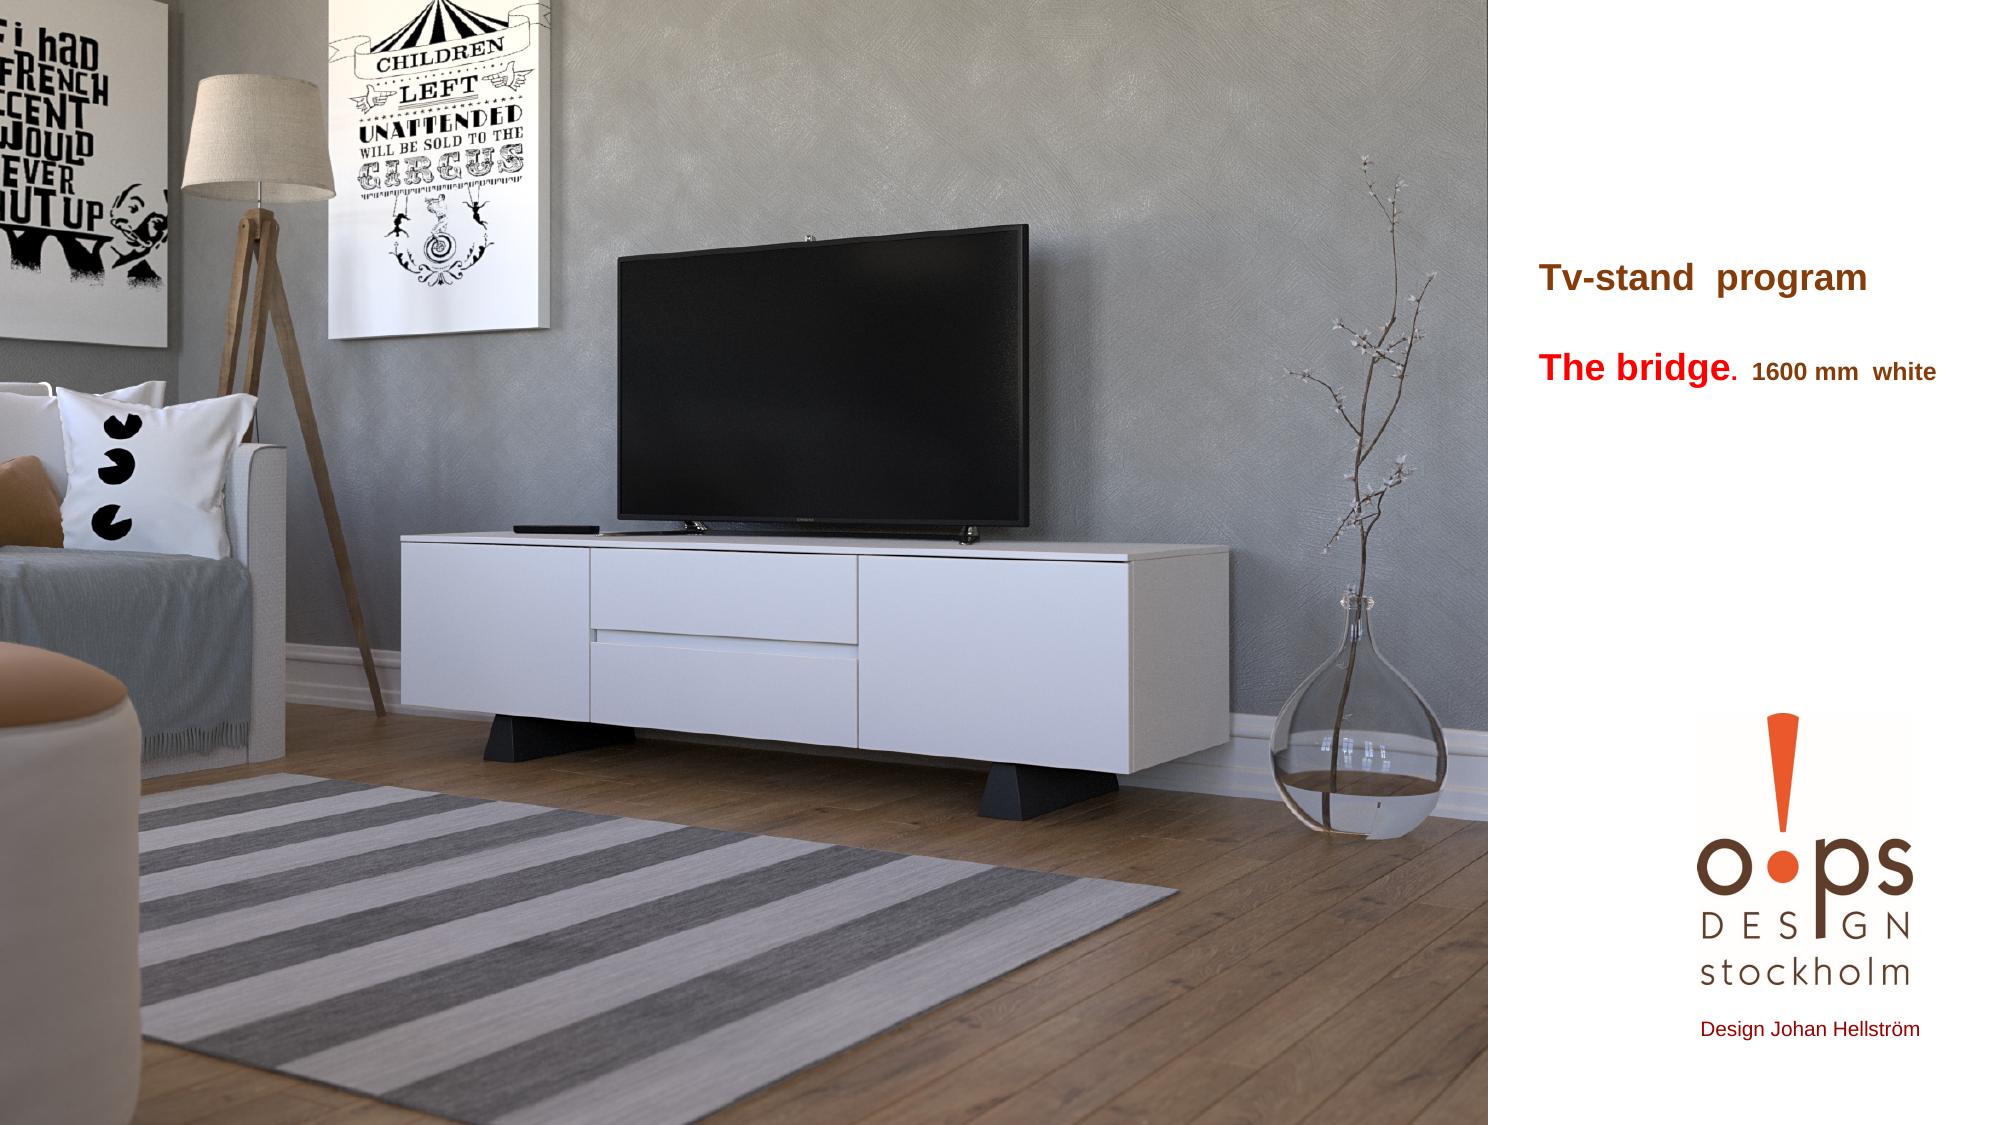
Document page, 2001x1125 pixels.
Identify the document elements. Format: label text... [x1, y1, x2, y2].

picture [1697, 713, 1913, 985]
text_box Design Johan Hellström [1685, 1008, 1950, 1048]
text_box Tv-stand program The bridge. 1600 mm white [1524, 245, 1997, 396]
picture [0, 0, 1488, 1125]
